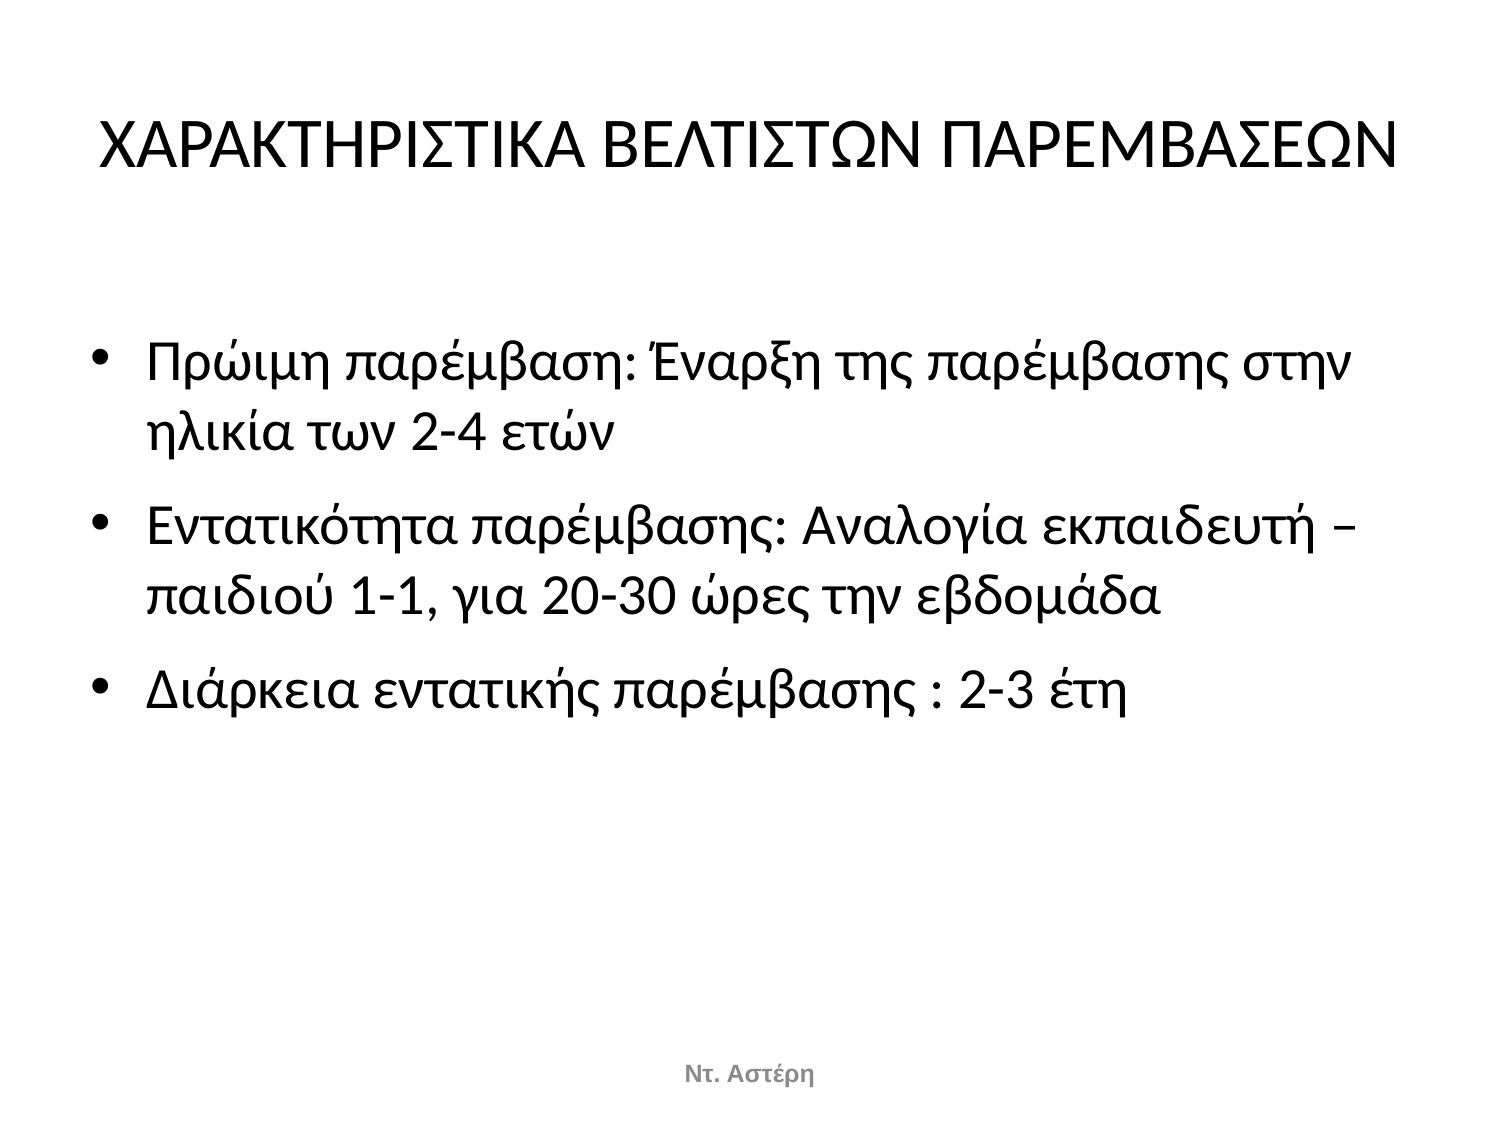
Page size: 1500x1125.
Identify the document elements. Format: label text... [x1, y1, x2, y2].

title ΧΑΡΑΚΤΗΡΙΣΤΙΚΑ ΒΕΛΤΙΣΤΩΝ ΠΑΡΕΜΒΑΣΕΩΝ [75, 45, 1425, 233]
list Πρώιμη παρέμβαση: Έναρξη της παρέμβασης στην ηλικία των 2-4 ετών Εντατικότητα παρέμβασης: Αναλογία εκπαιδευτή – παιδιού 1-1, για 20-30 ώρες την εβδομάδα Διάρκεια εντατικής παρέμβασης : 2-3 έτη [75, 314, 1425, 1005]
footer Ντ. Αστέρη [512, 1042, 988, 1103]
